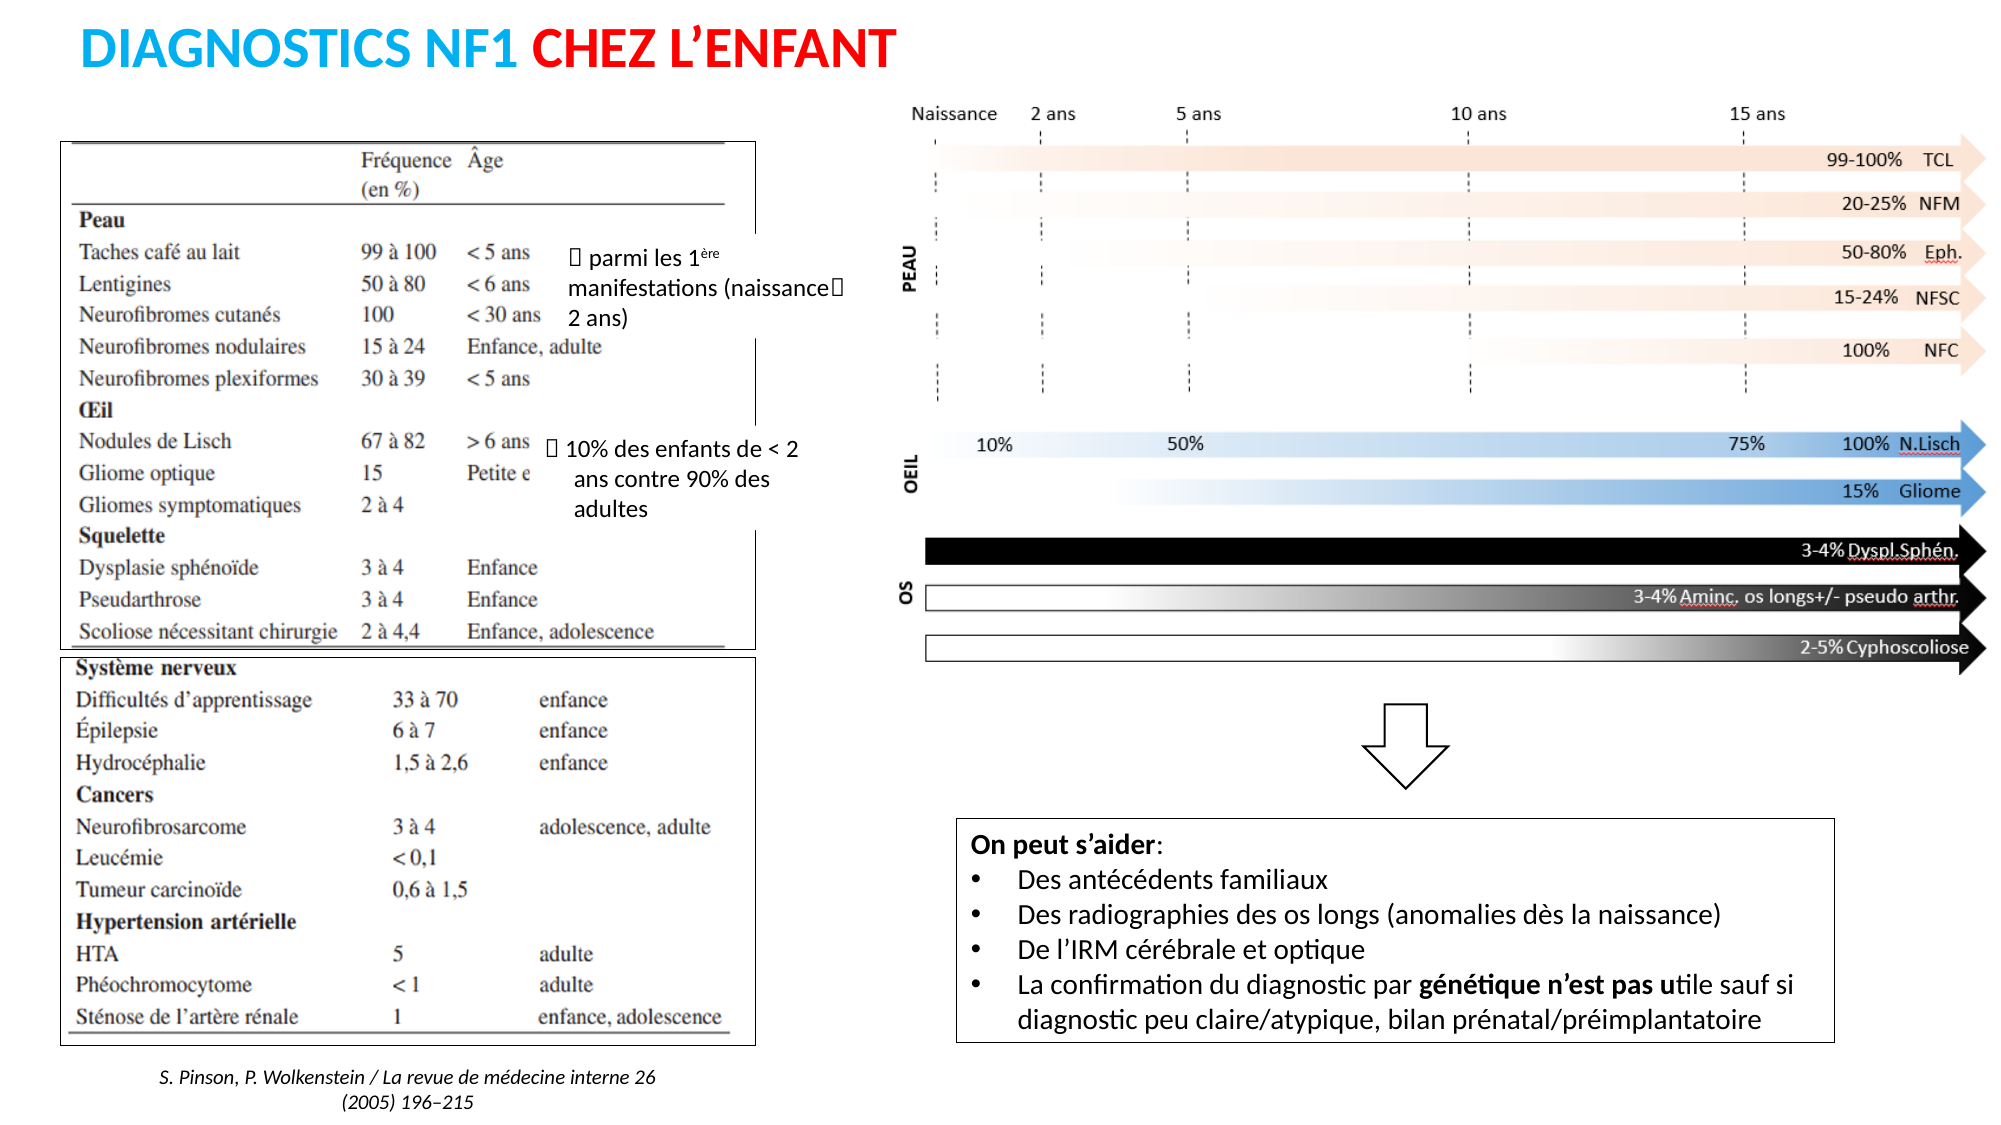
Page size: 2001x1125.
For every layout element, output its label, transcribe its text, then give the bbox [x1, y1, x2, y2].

text_box S. Pinson, P. Wolkenstein / La revue de médecine interne 26 (2005) 196–215 [133, 1056, 682, 1121]
text_box [1361, 703, 1451, 791]
text_box On peut s’aider: Des antécédents familiaux Des radiographies des os longs (anomalies dès la naissance) De l’IRM cérébrale et optique La confirmation du diagnostic par génétique n’est pas utile sauf si diagnostic peu claire/atypique, bilan prénatal/préimplantatoire [956, 818, 1835, 1043]
text_box DIAGNOSTICS NF1 CHEZ L’ENFANT [65, 1, 913, 87]
picture [897, 87, 1990, 675]
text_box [60, 141, 869, 650]
picture [59, 657, 756, 1046]
